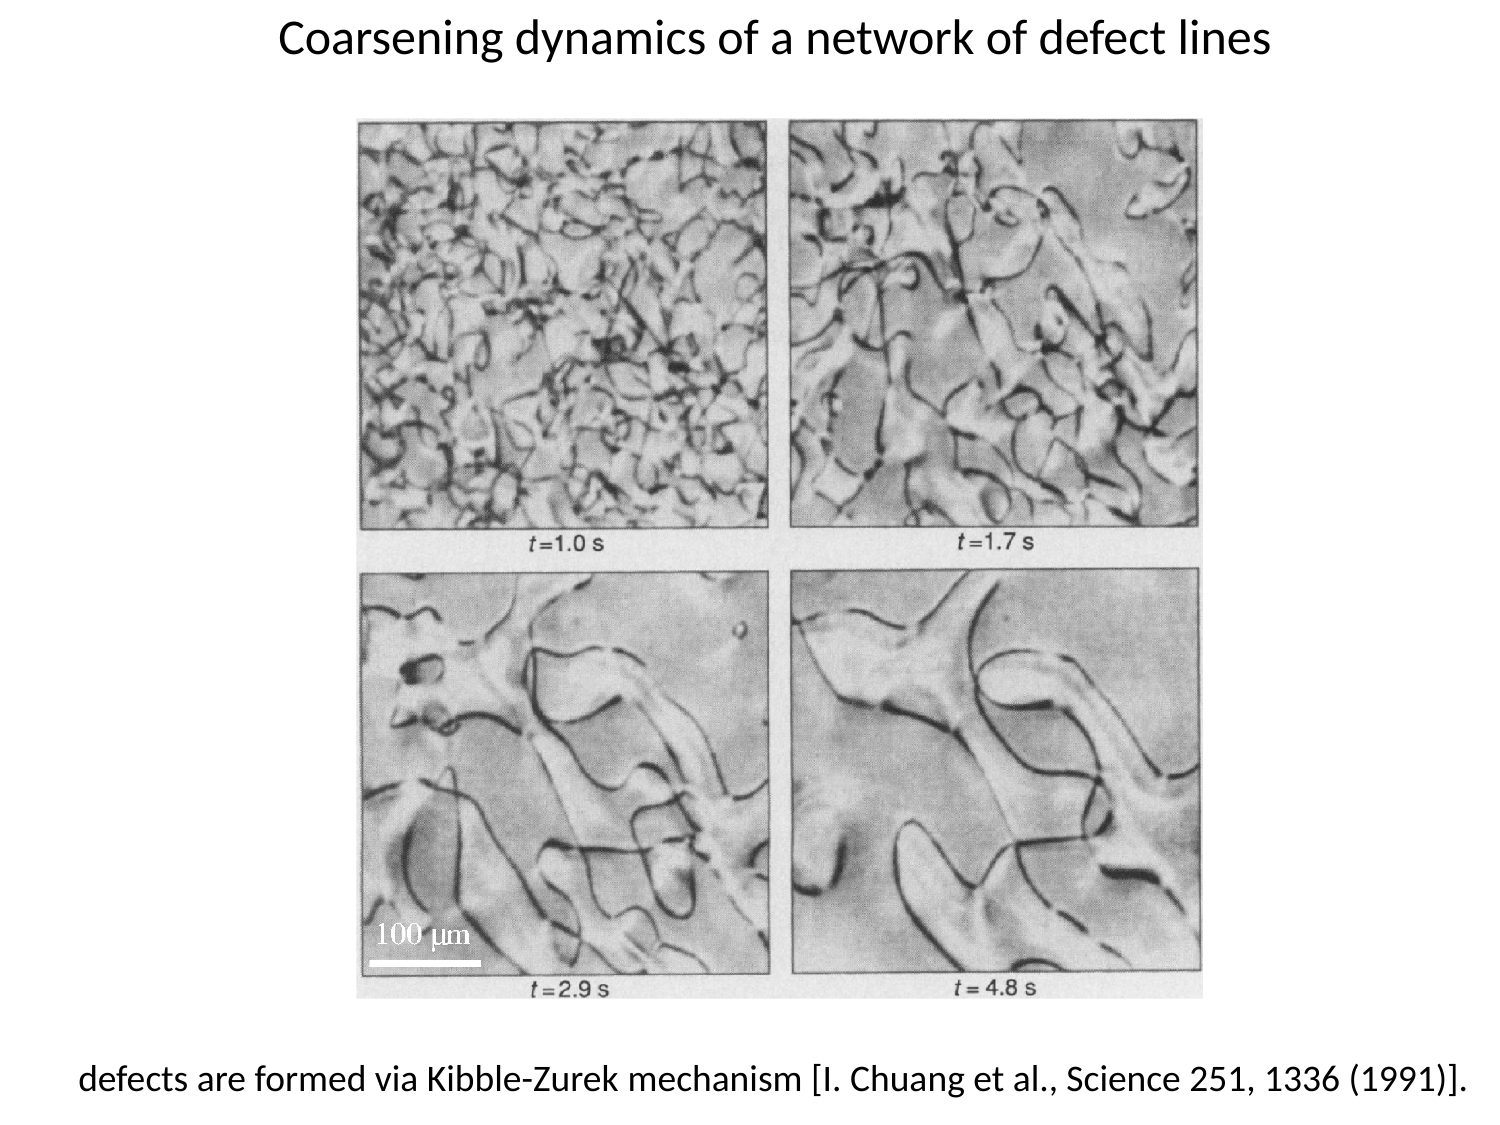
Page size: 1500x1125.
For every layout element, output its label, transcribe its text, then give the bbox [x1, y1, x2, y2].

picture [348, 114, 1211, 1011]
text_box defects are formed via Kibble-Zurek mechanism [I. Chuang et al., Science 251, 1336 (1991)]. [63, 1046, 1500, 1107]
text_box Coarsening dynamics of a network of defect lines [66, 0, 1484, 88]
